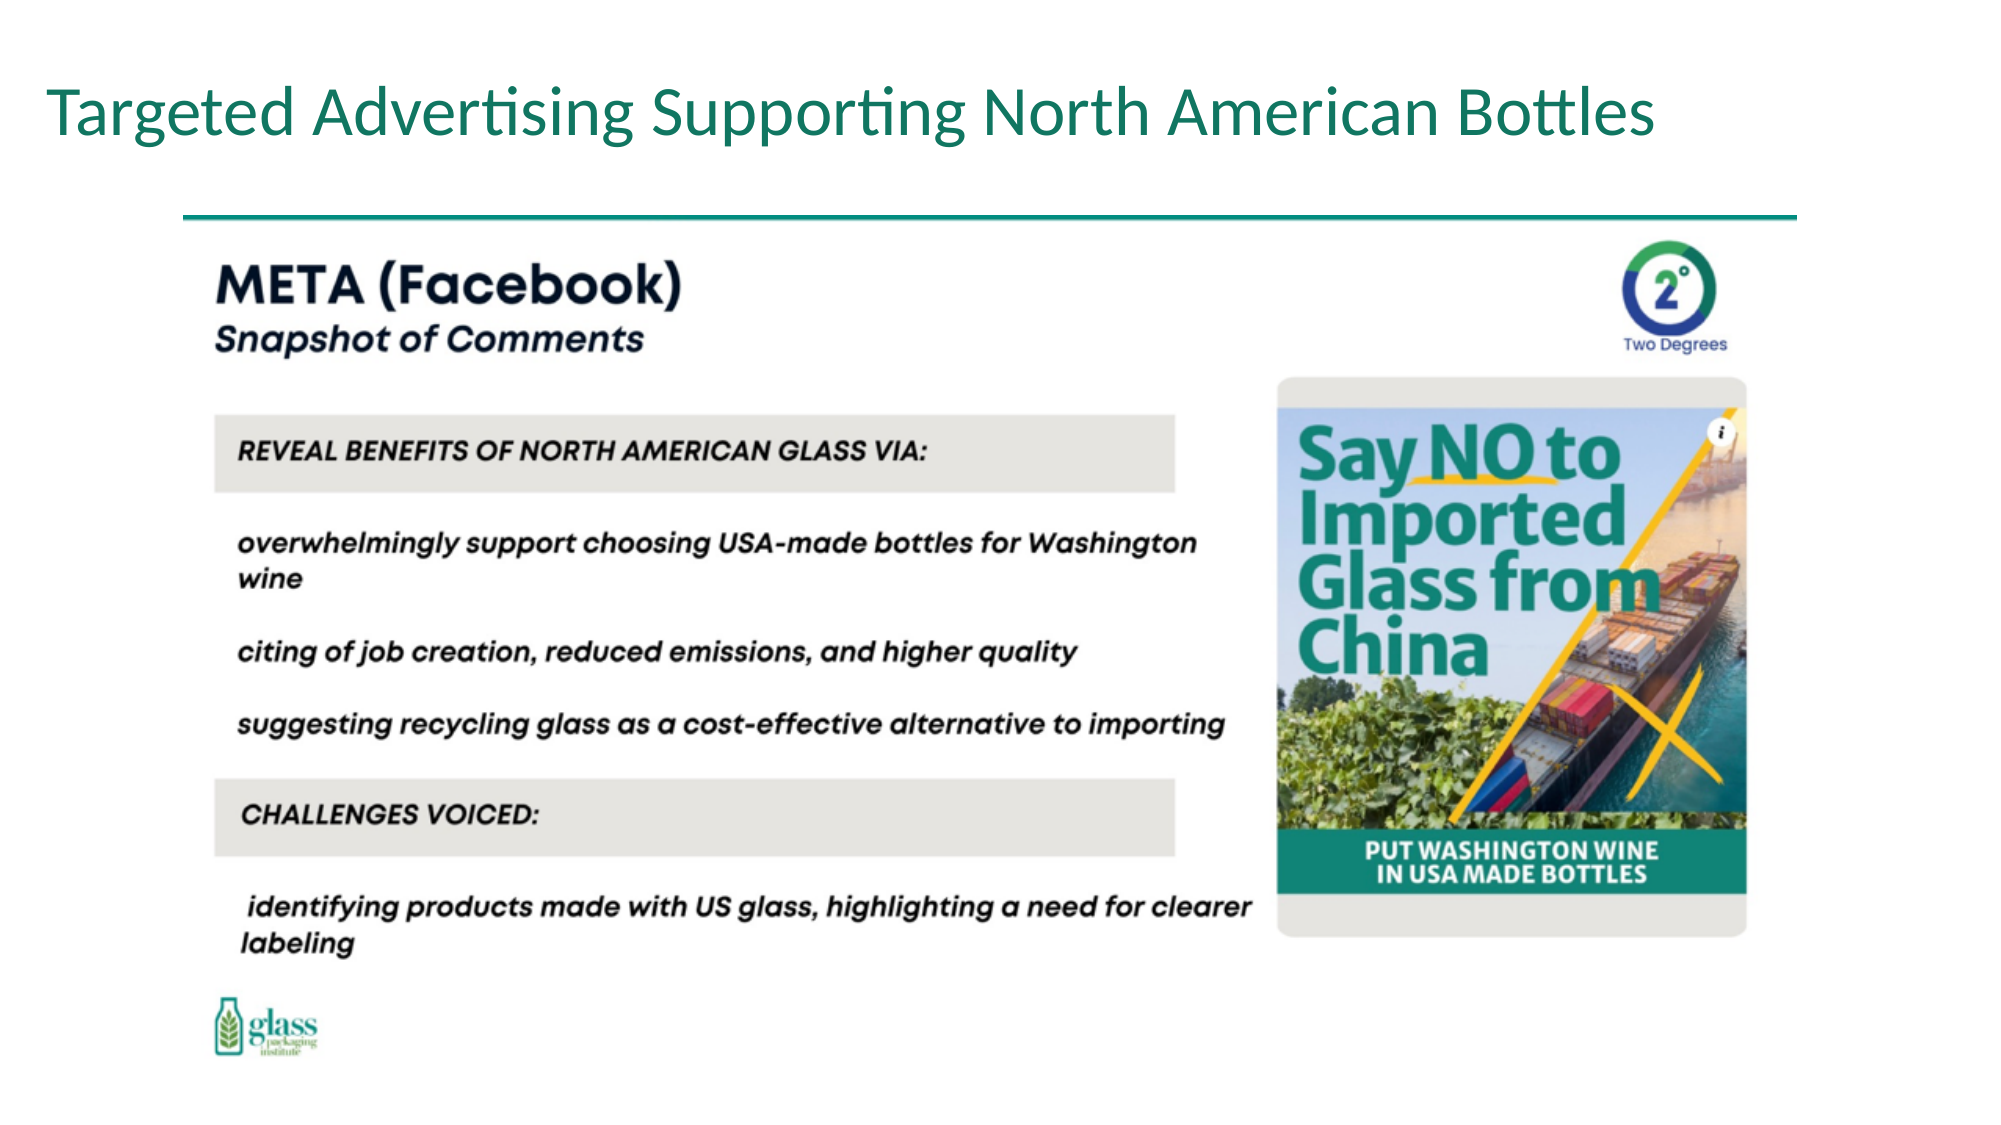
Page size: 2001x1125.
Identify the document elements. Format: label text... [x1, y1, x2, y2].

picture [182, 215, 1797, 1072]
title Targeted Advertising Supporting North American Bottles [31, 53, 1832, 160]
